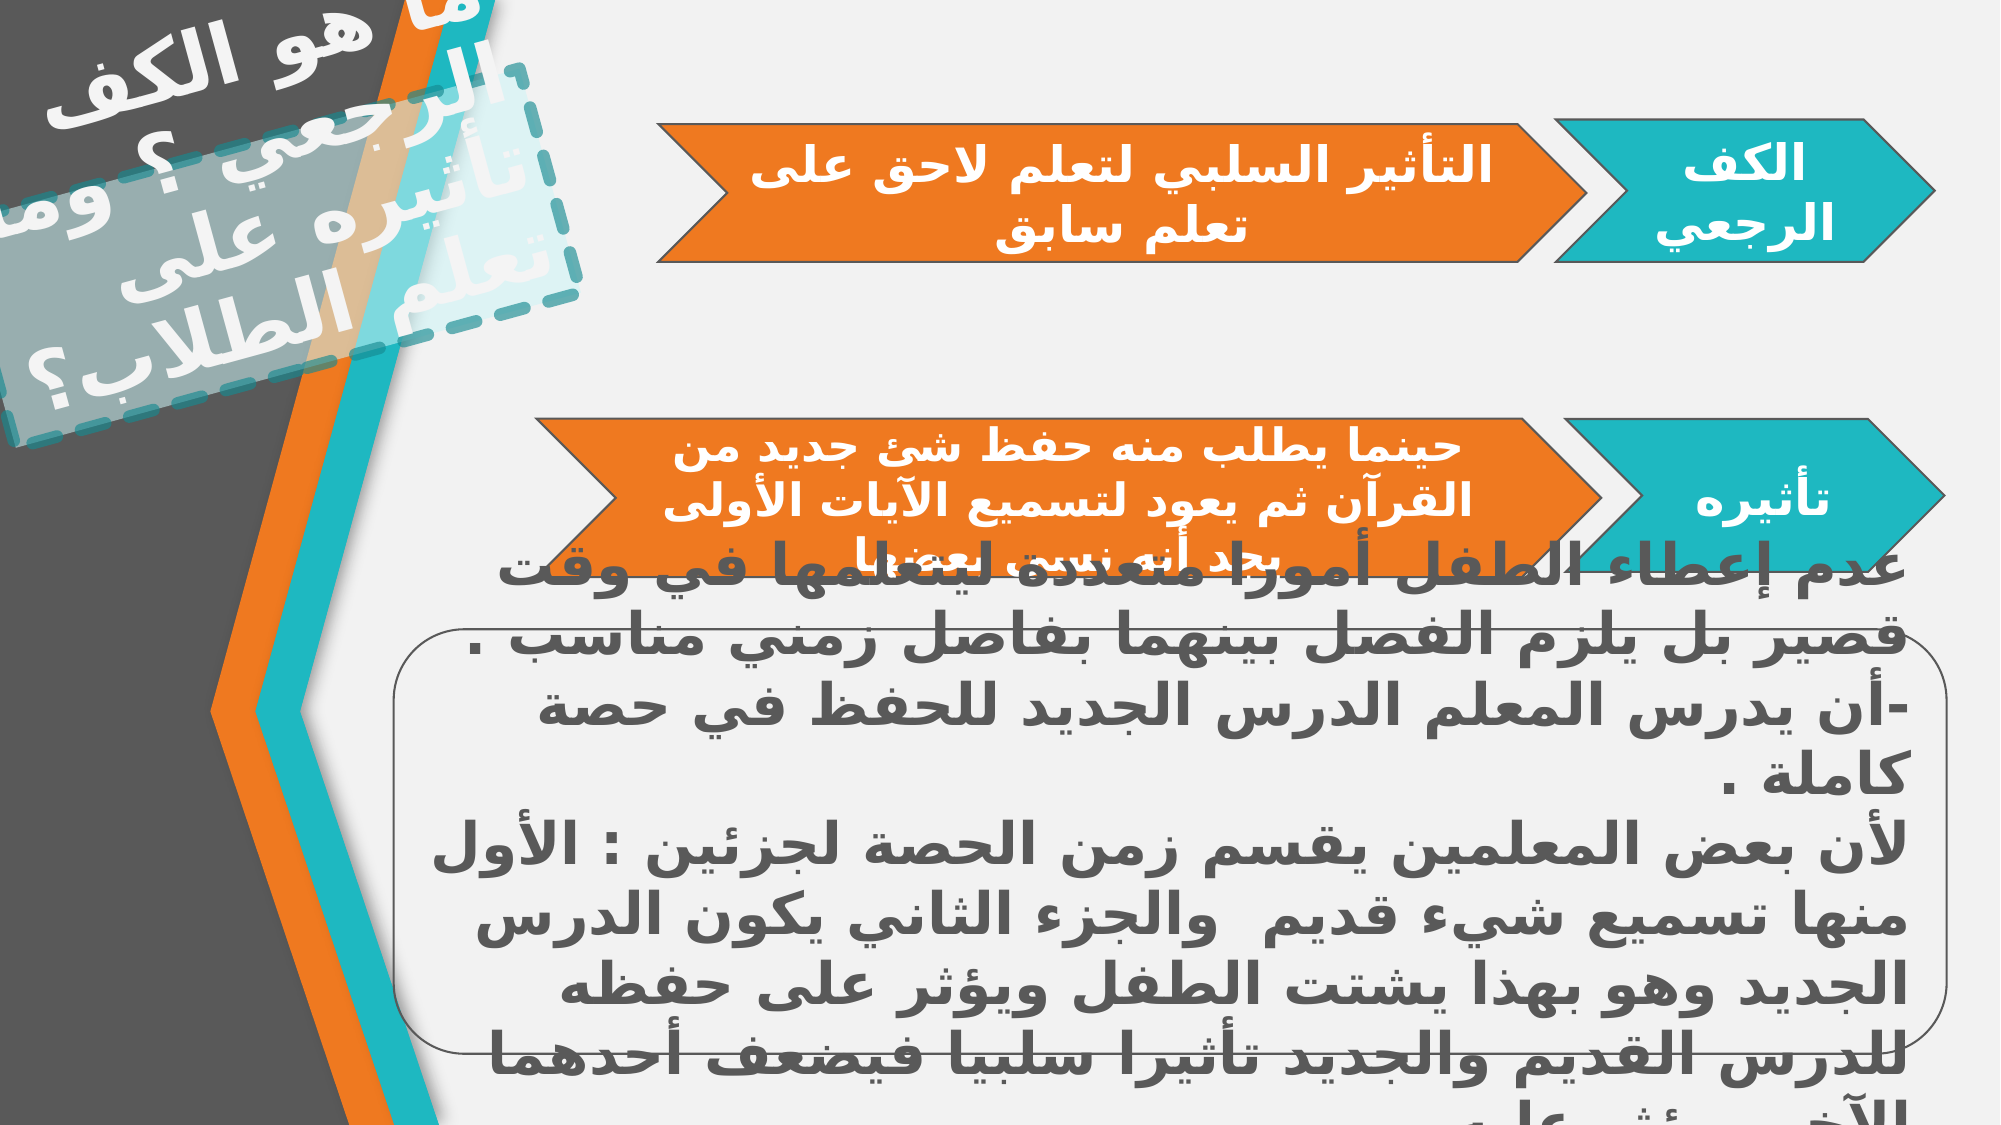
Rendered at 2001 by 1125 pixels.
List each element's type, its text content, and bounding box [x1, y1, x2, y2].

text_box عدم إعطاء الطفل أمورا متعددة ليتعلمها في وقت قصير بل يلزم الفصل بينهما بفاصل زمني مناسب . -أن يدرس المعلم الدرس الجديد للحفظ في حصة كاملة . لأن بعض المعلمين يقسم زمن الحصة لجزئين : الأول منها تسميع شيء قديم والجزء الثاني يكون الدرس الجديد وهو بهذا يشتت الطفل ويؤثر على حفظه للدرس القديم والجديد تأثيرا سلبيا فيضعف أحدهما الآخر ويؤثر عليه . [392, 628, 1948, 1055]
text_box تأثيره [1563, 417, 1946, 573]
text_box ما هو الكف الرجعي ؟ وما تأثيره على تعلم الطلاب؟ [0, 68, 581, 448]
text_box الكف الرجعي [1553, 118, 1937, 263]
text_box التأثير السلبي لتعلم لاحق على تعلم سابق [655, 123, 1588, 263]
text_box حينما يطلب منه حفظ شئ جديد من القرآن ثم يعود لتسميع الآيات الأولى يجد أنه نسي بعضها [533, 417, 1603, 579]
